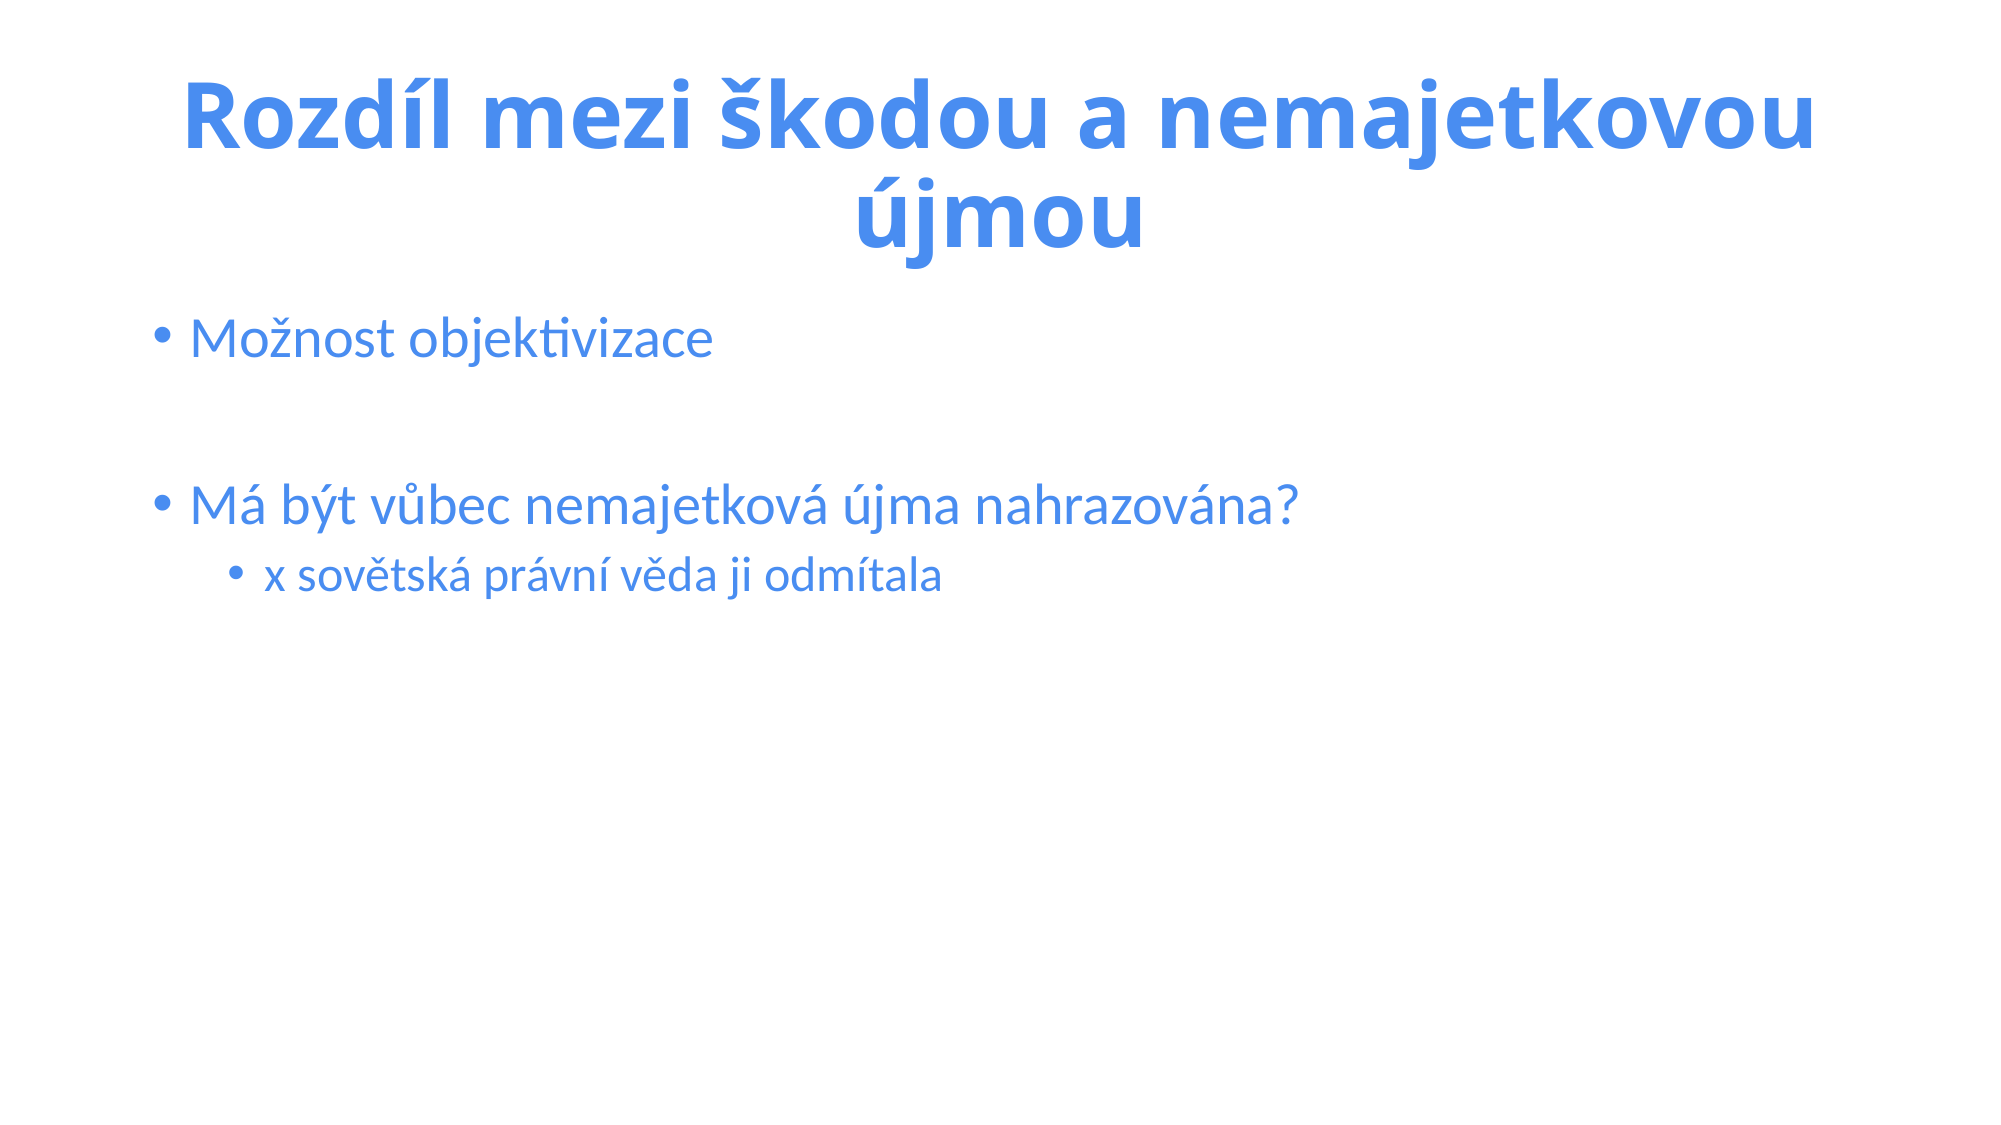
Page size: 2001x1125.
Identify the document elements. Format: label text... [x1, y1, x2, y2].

list Možnost objektivizace Má být vůbec nemajetková újma nahrazována? x sovětská právní věda ji odmítala [137, 299, 1863, 1014]
title Rozdíl mezi škodou a nemajetkovou újmou [137, 59, 1863, 278]
